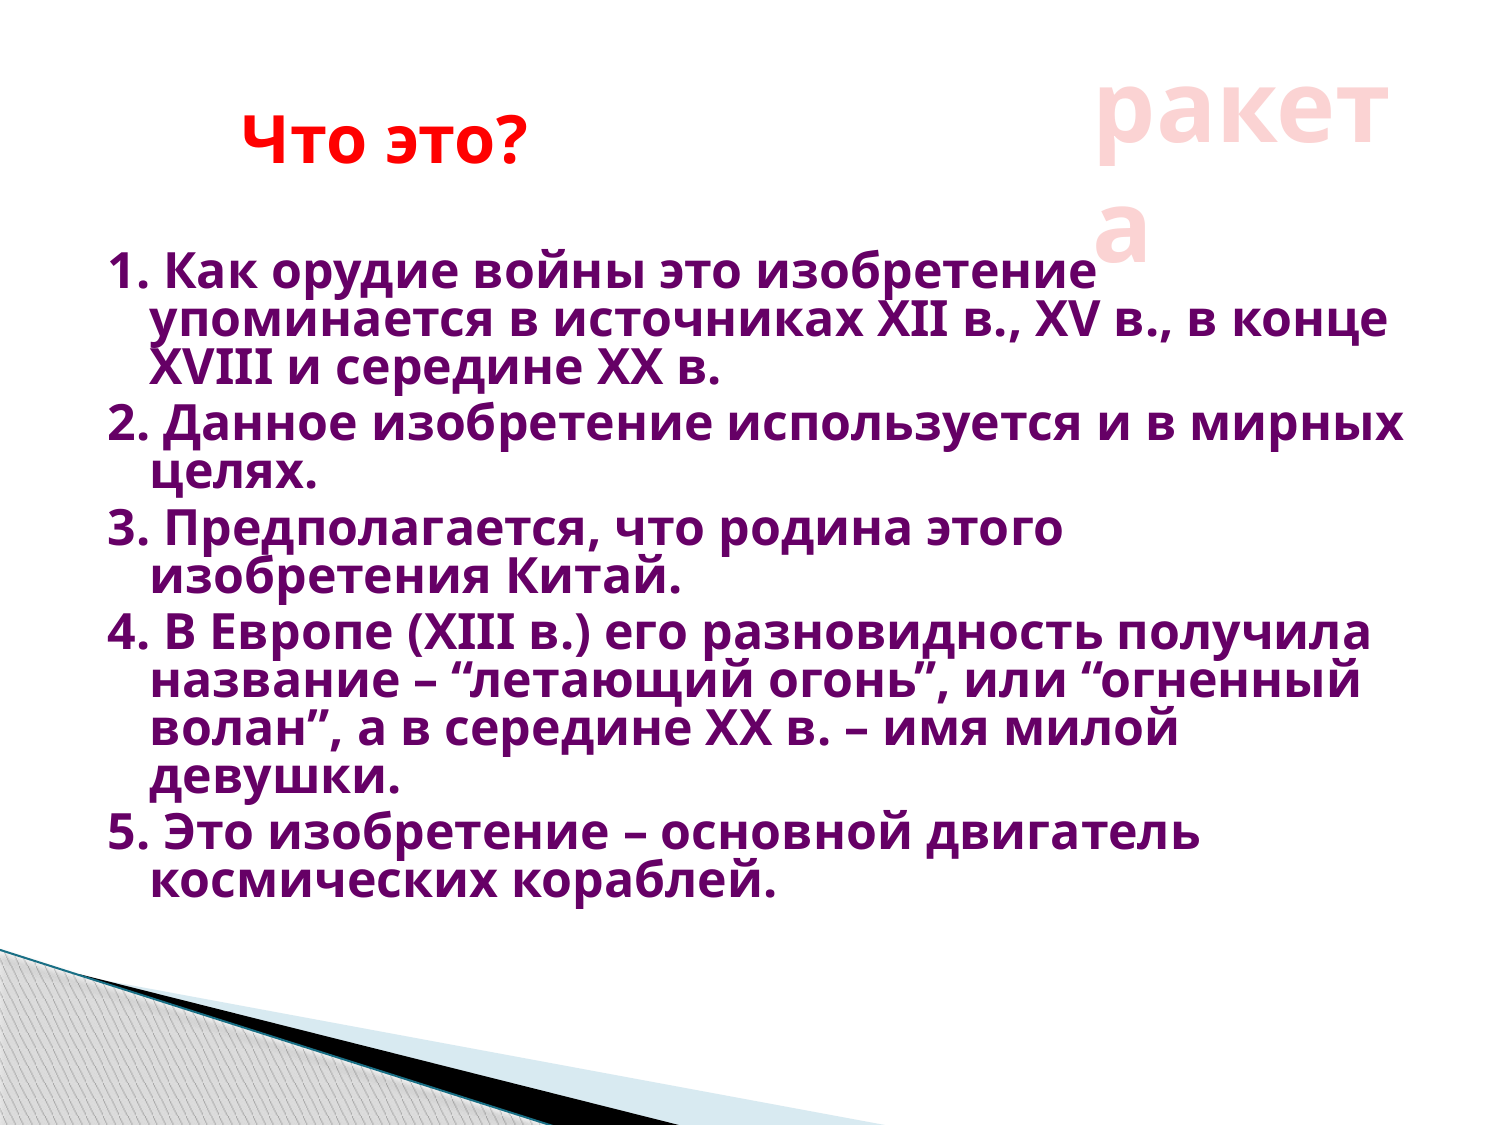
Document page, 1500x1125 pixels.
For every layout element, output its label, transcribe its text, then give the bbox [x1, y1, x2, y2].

list 1. Как орудие войны это изобретение упоминается в источниках XII в., XV в., в конце XVIII и середине XX в. 2. Данное изобретение используется и в мирных целях. 3. Предполагается, что родина этого изобретения Китай. 4. В Европе (XIII в.) его разновидность получила название – “летающий огонь”, или “огненный волан”, а в середине ХХ в. – имя милой девушки. 5. Это изобретение – основной двигатель космических кораблей. [75, 243, 1425, 986]
text_box ракета [1078, 35, 1462, 290]
text_box Что это? [227, 89, 543, 185]
